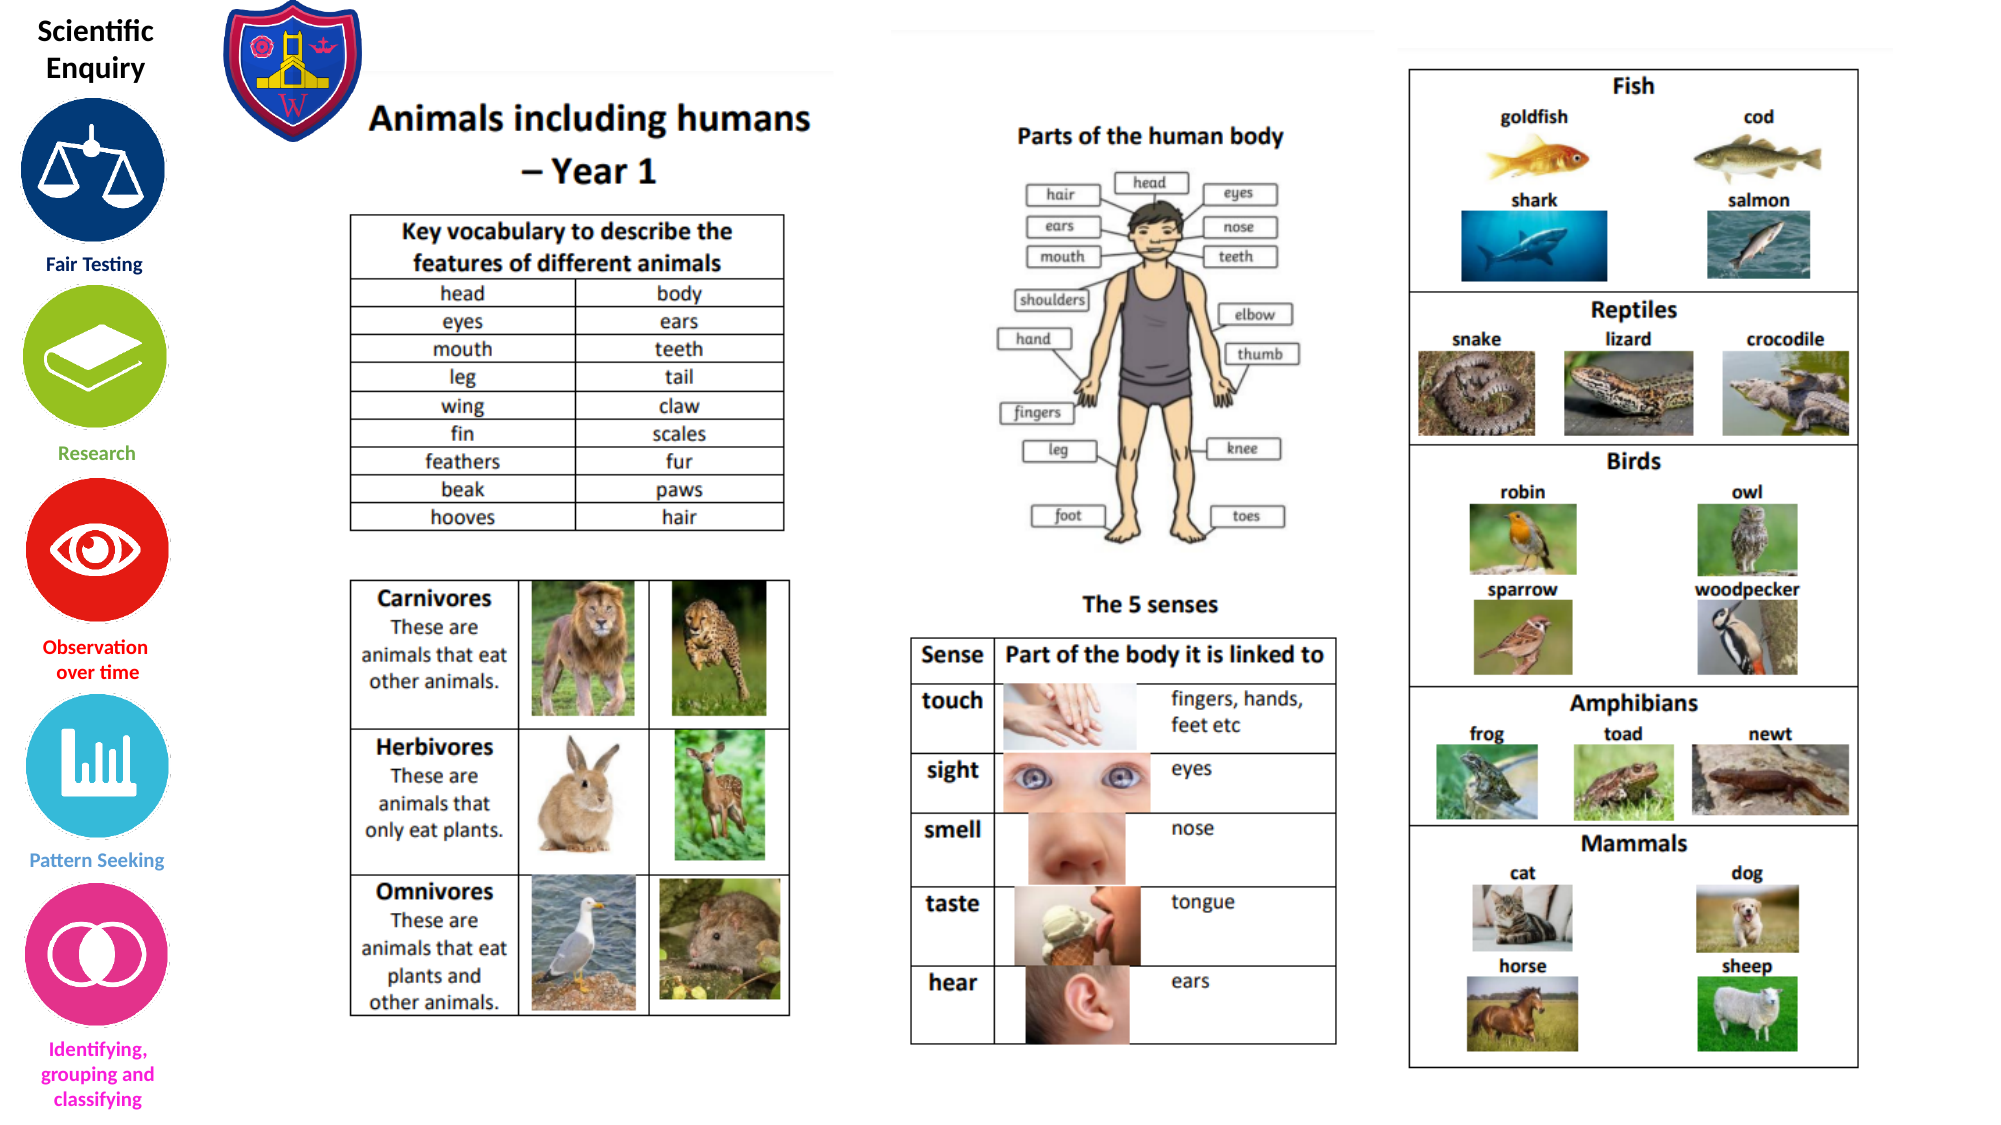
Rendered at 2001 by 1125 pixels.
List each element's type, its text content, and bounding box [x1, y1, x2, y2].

text_box Research [6, 432, 188, 473]
picture [21, 880, 170, 1028]
text_box Identifying, grouping and classifying [7, 1027, 189, 1118]
picture [20, 282, 169, 430]
picture [223, 0, 834, 1045]
text_box Pattern Seeking [6, 839, 188, 879]
picture [23, 475, 171, 624]
text_box Scientific Enquiry [5, 2, 187, 93]
picture [890, 29, 1375, 1086]
text_box Fair Testing [4, 243, 185, 284]
picture [23, 691, 171, 840]
picture [1397, 48, 1893, 1104]
picture [18, 95, 167, 244]
text_box Observation over time [7, 625, 189, 691]
